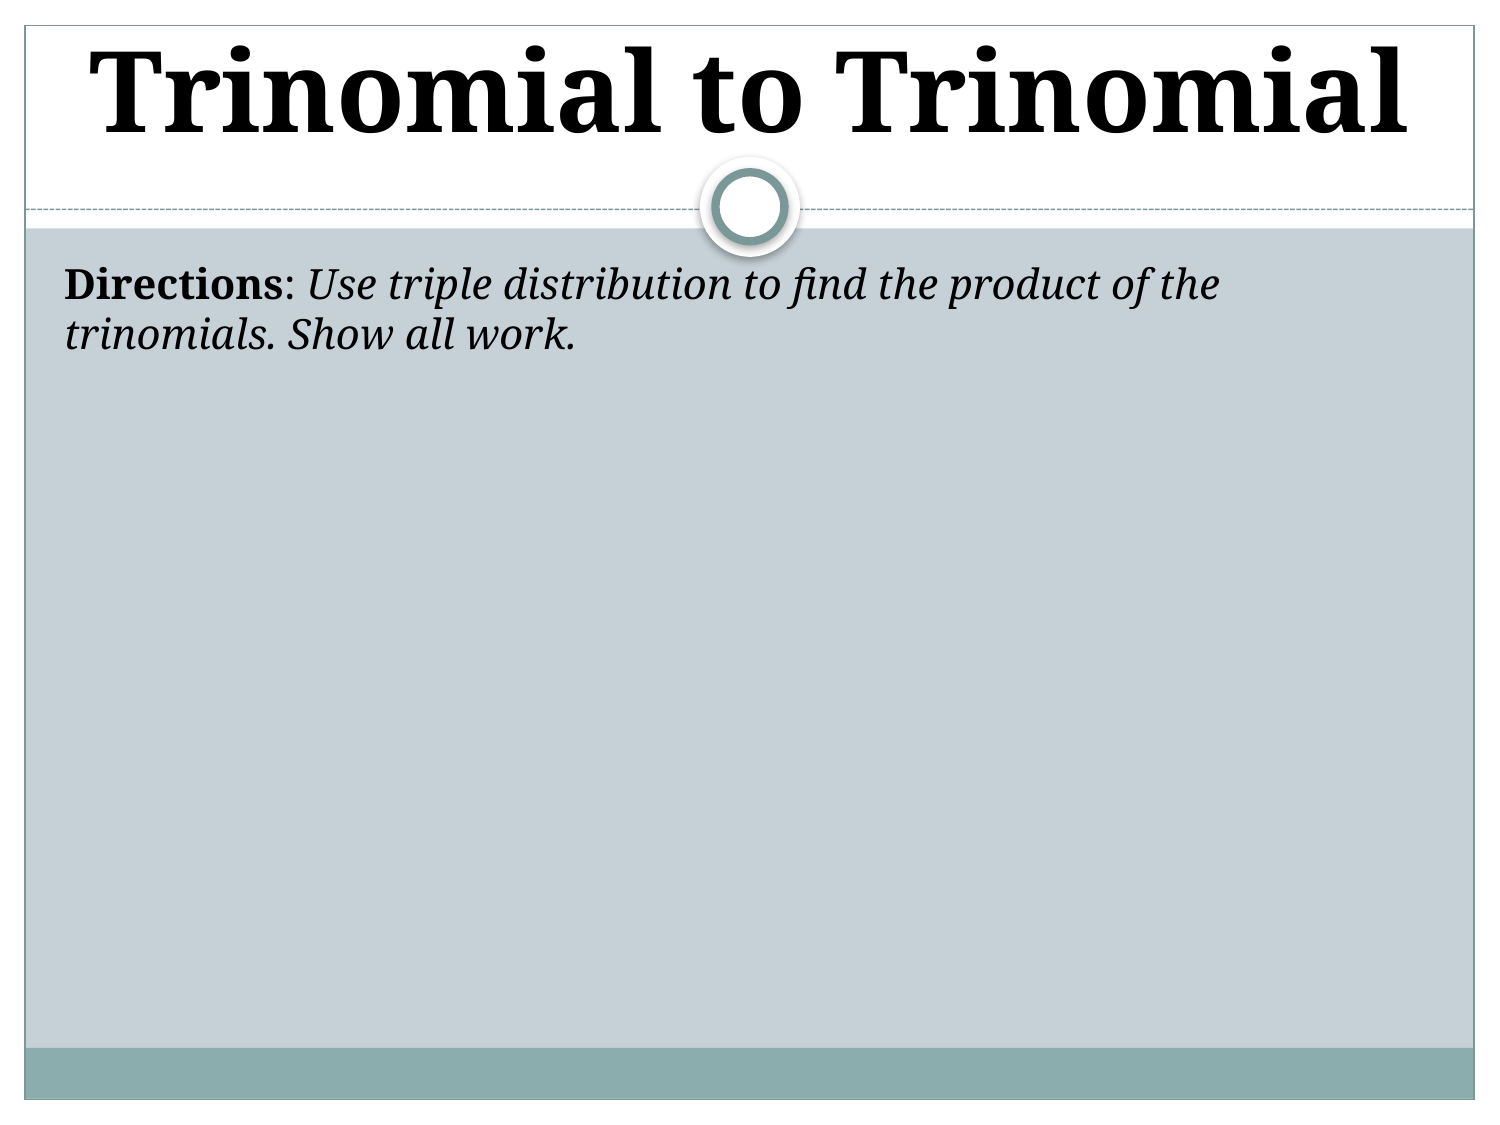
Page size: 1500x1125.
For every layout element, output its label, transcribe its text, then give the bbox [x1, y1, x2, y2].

title Trinomial to Trinomial [49, 37, 1450, 162]
